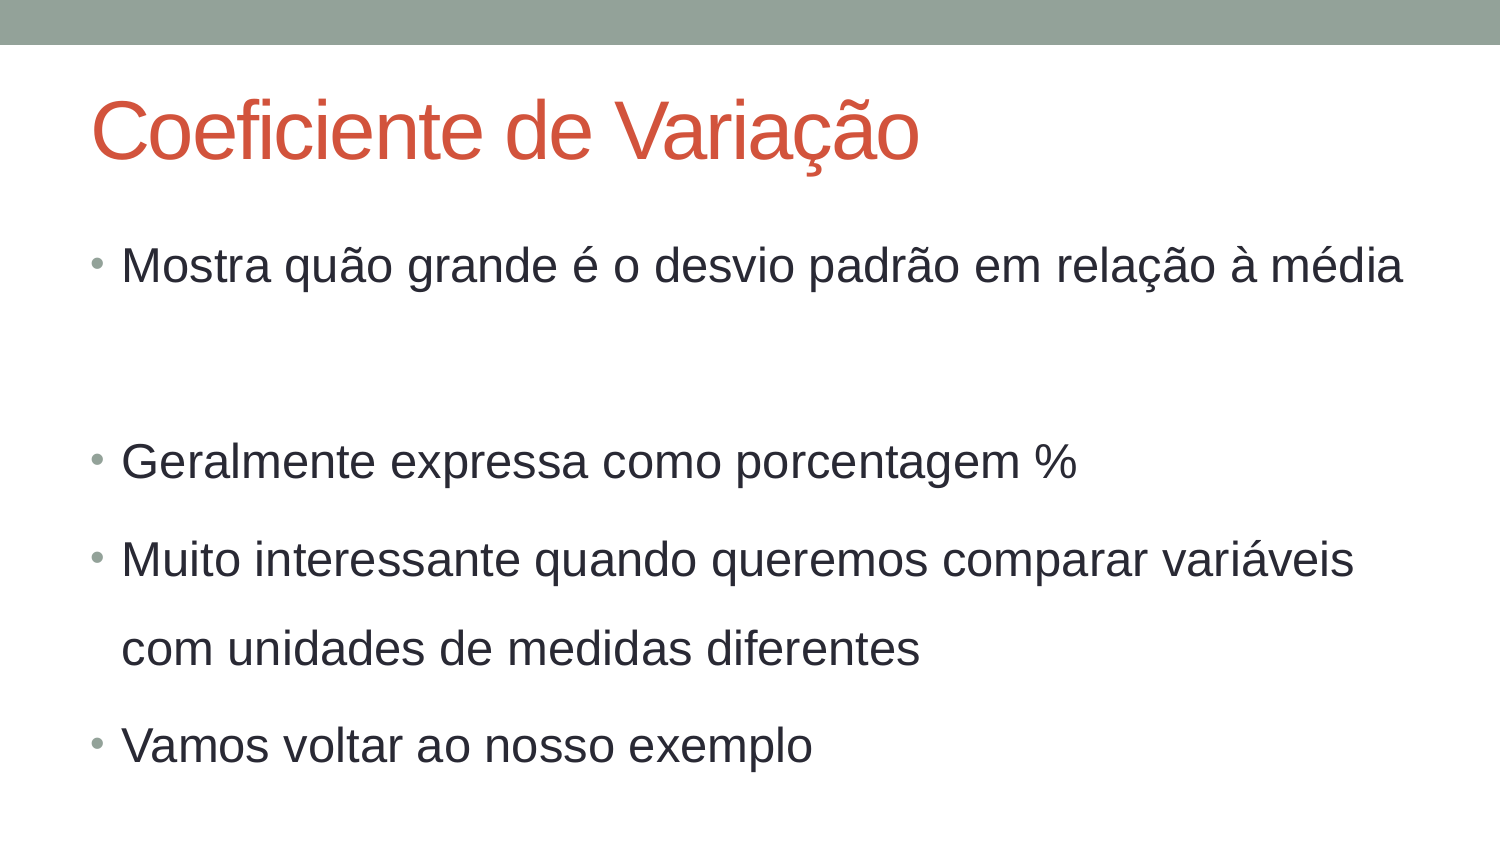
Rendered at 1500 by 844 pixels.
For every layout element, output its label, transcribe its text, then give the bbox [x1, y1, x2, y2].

title Coeficiente de Variação [75, 65, 1425, 188]
